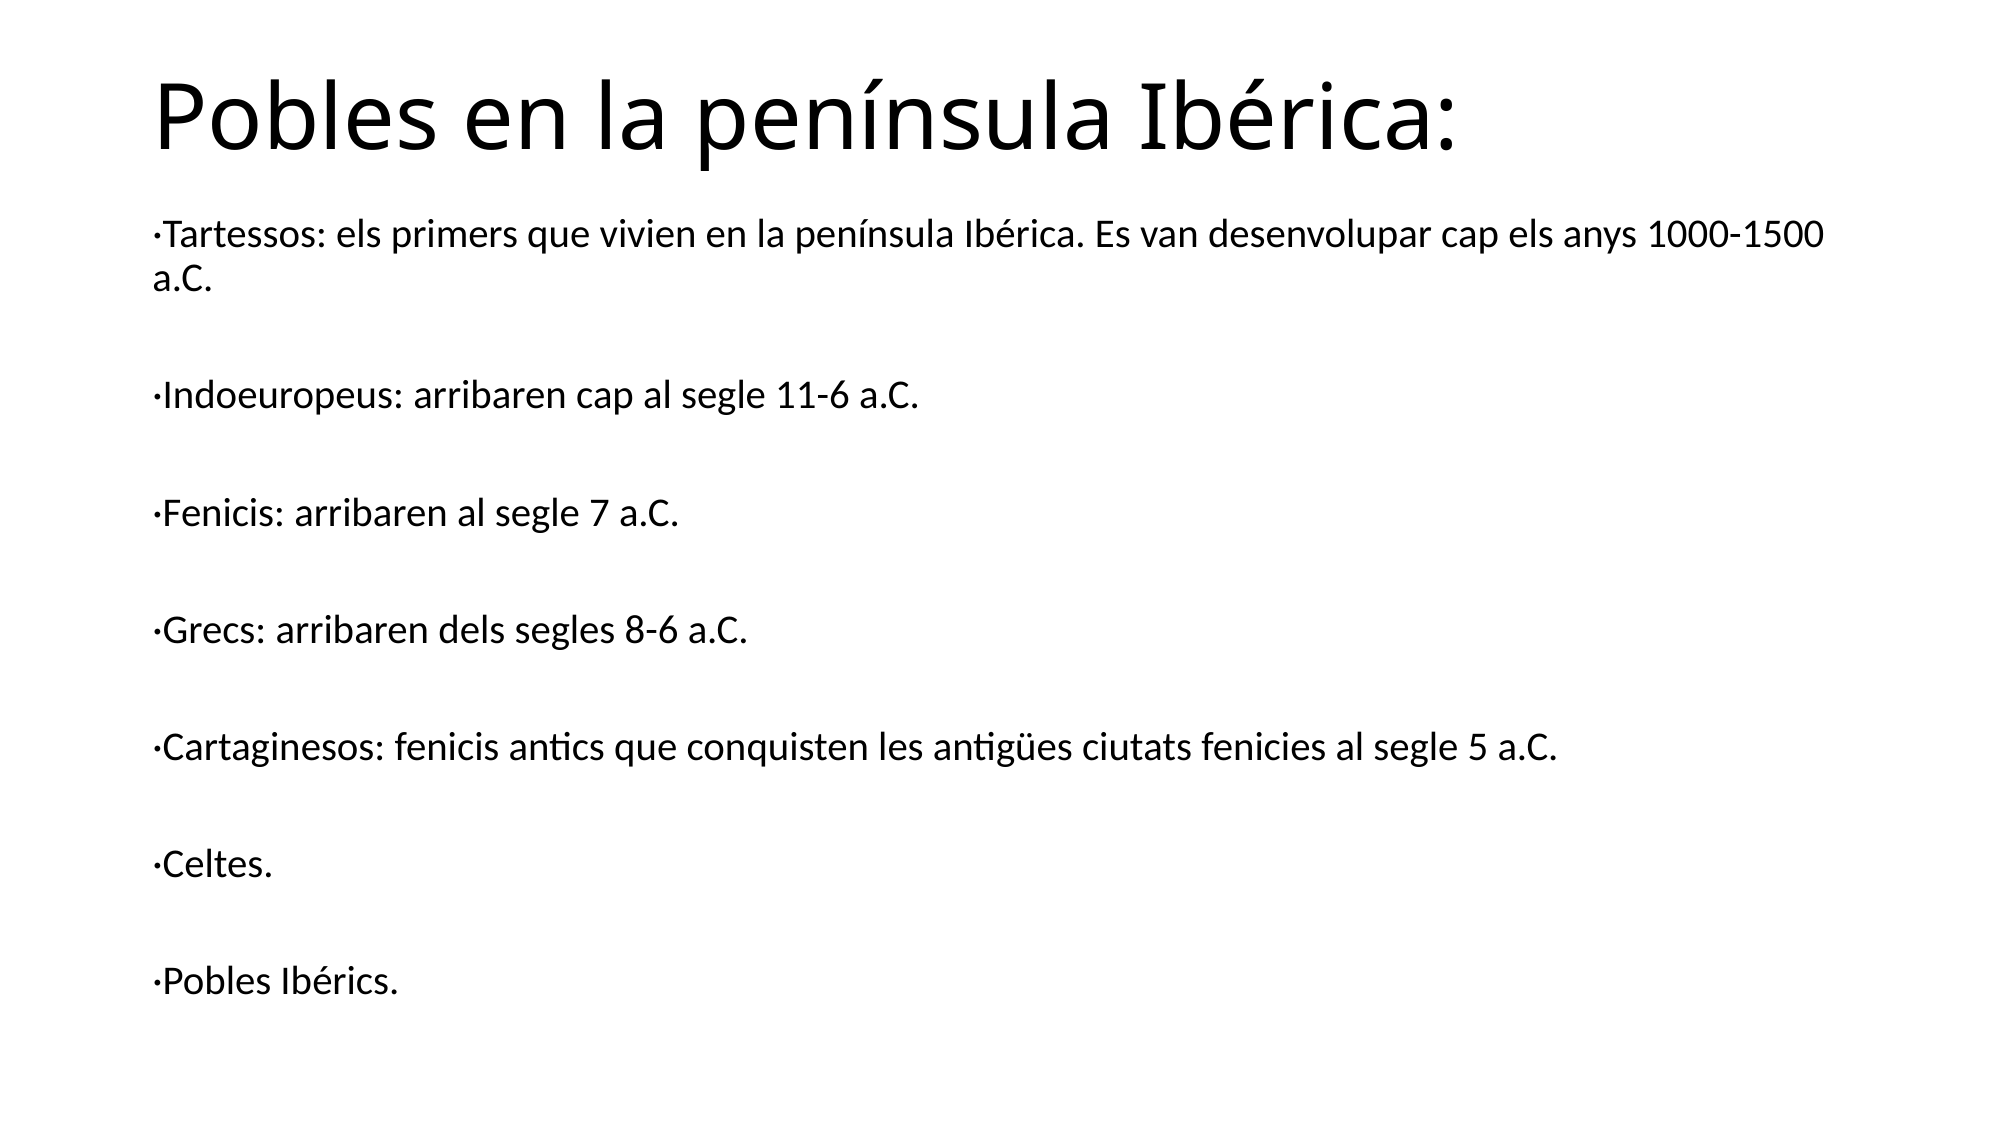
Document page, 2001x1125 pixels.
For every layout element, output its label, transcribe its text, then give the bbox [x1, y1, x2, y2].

title Pobles en la península Ibérica: [137, 59, 1863, 181]
list ·Tartessos: els primers que vivien en la península Ibérica. Es van desenvolupar cap els anys 1000-1500 a.C. ·Indoeuropeus: arribaren cap al segle 11-6 a.C. ·Fenicis: arribaren al segle 7 a.C. ·Grecs: arribaren dels segles 8-6 a.C. ·Cartaginesos: fenicis antics que conquisten les antigües ciutats fenicies al segle 5 a.C. ·Celtes. ·Pobles Ibérics. [137, 205, 1863, 1014]
